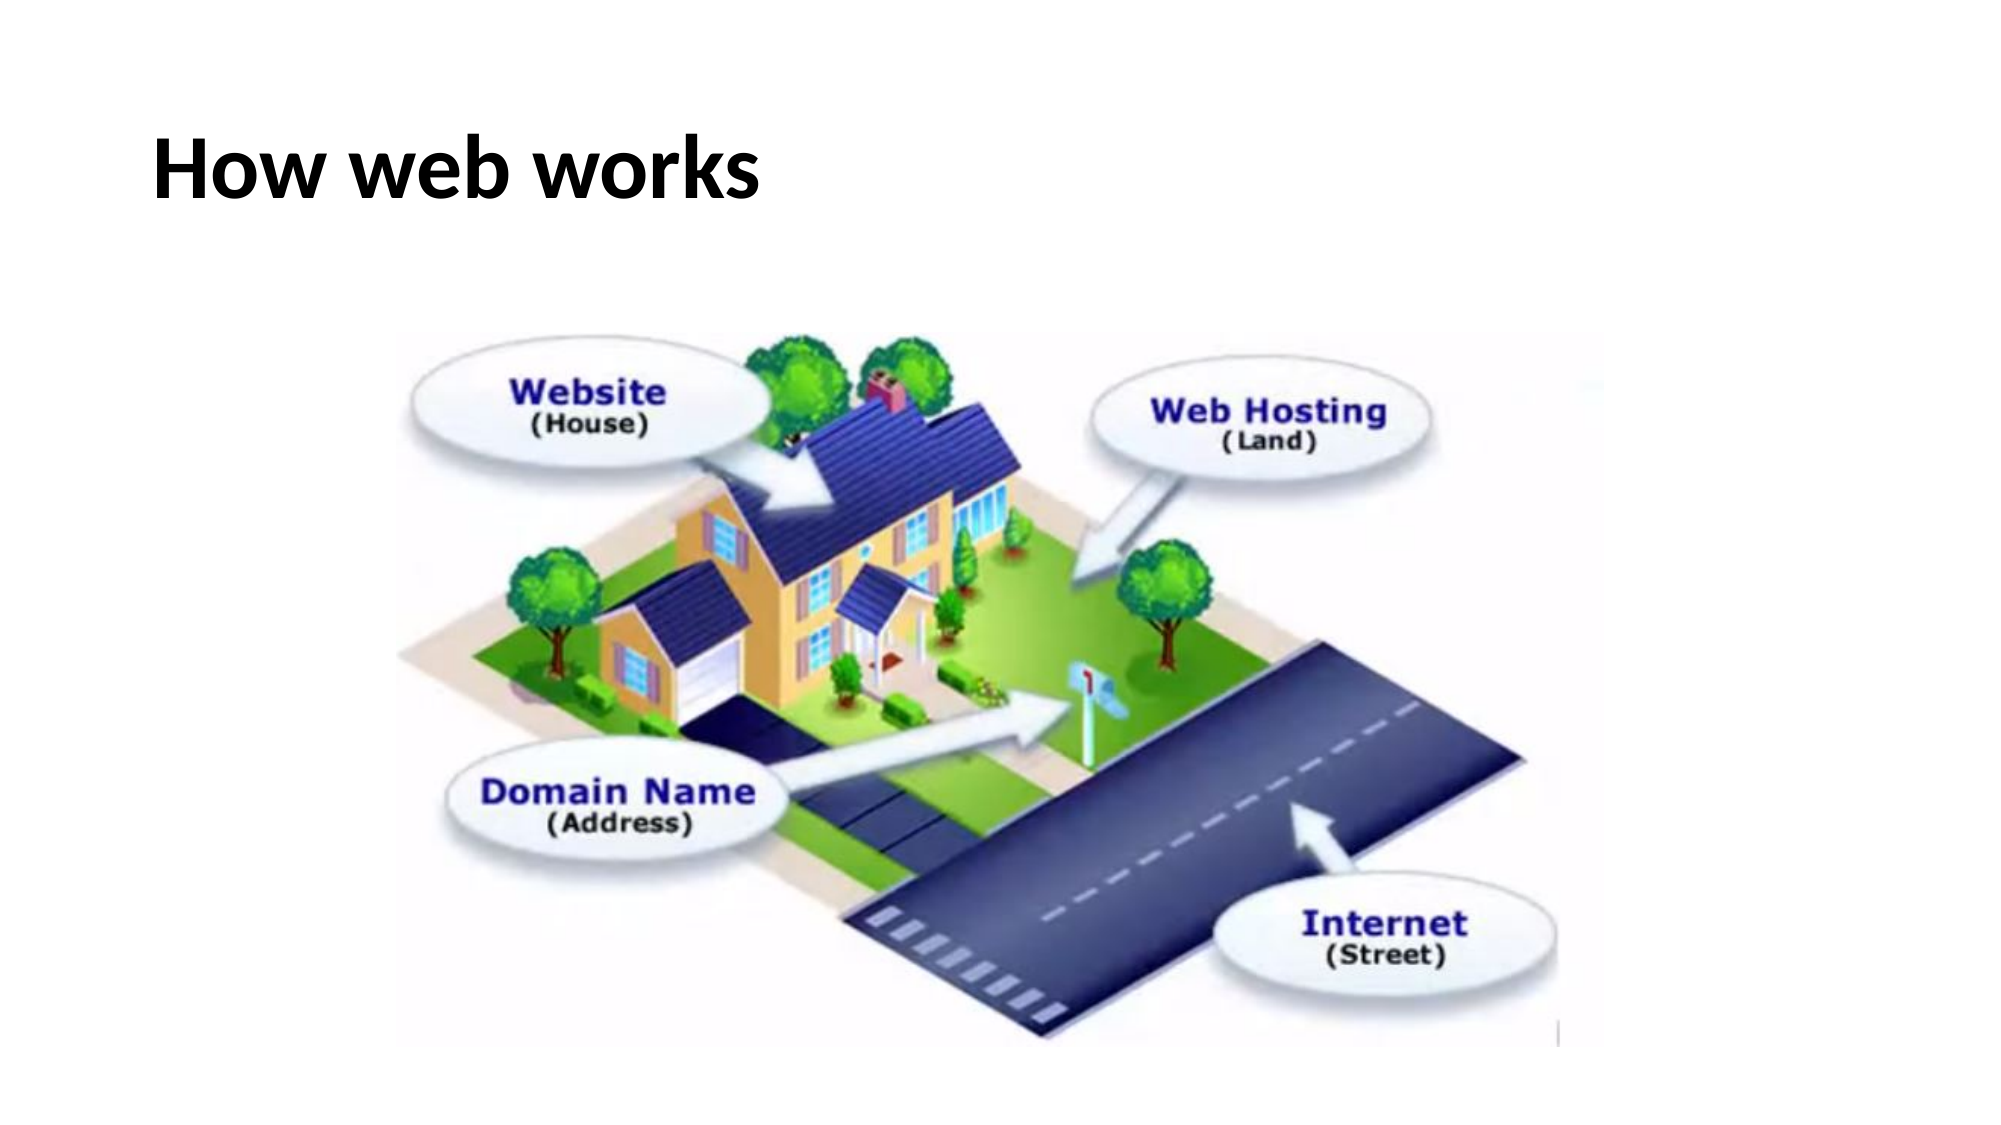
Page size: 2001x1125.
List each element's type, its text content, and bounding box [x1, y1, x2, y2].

title How web works [137, 59, 1863, 278]
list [395, 332, 1605, 1047]
